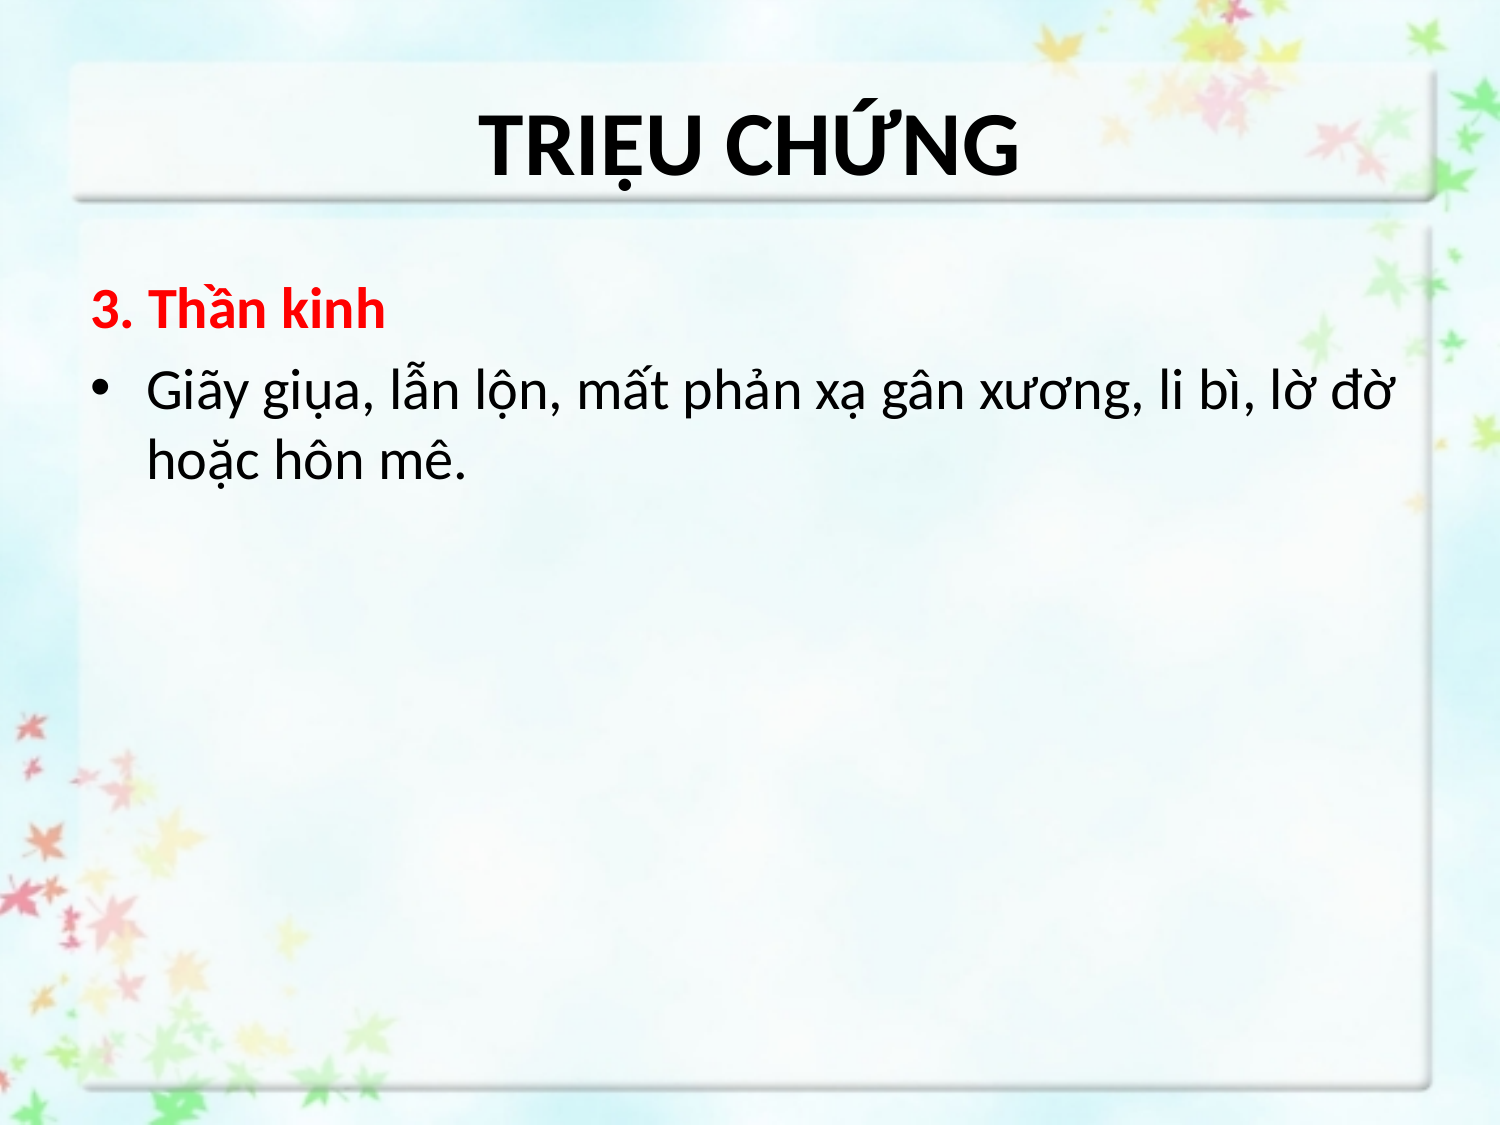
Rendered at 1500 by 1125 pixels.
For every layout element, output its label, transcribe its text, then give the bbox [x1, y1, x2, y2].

title TRIỆU CHỨNG [75, 45, 1425, 233]
picture [0, 0, 1500, 1125]
list 3. Thần kinh Giãy giụa, lẫn lộn, mất phản xạ gân xương, li bì, lờ đờ hoặc hôn mê. [75, 262, 1425, 1005]
